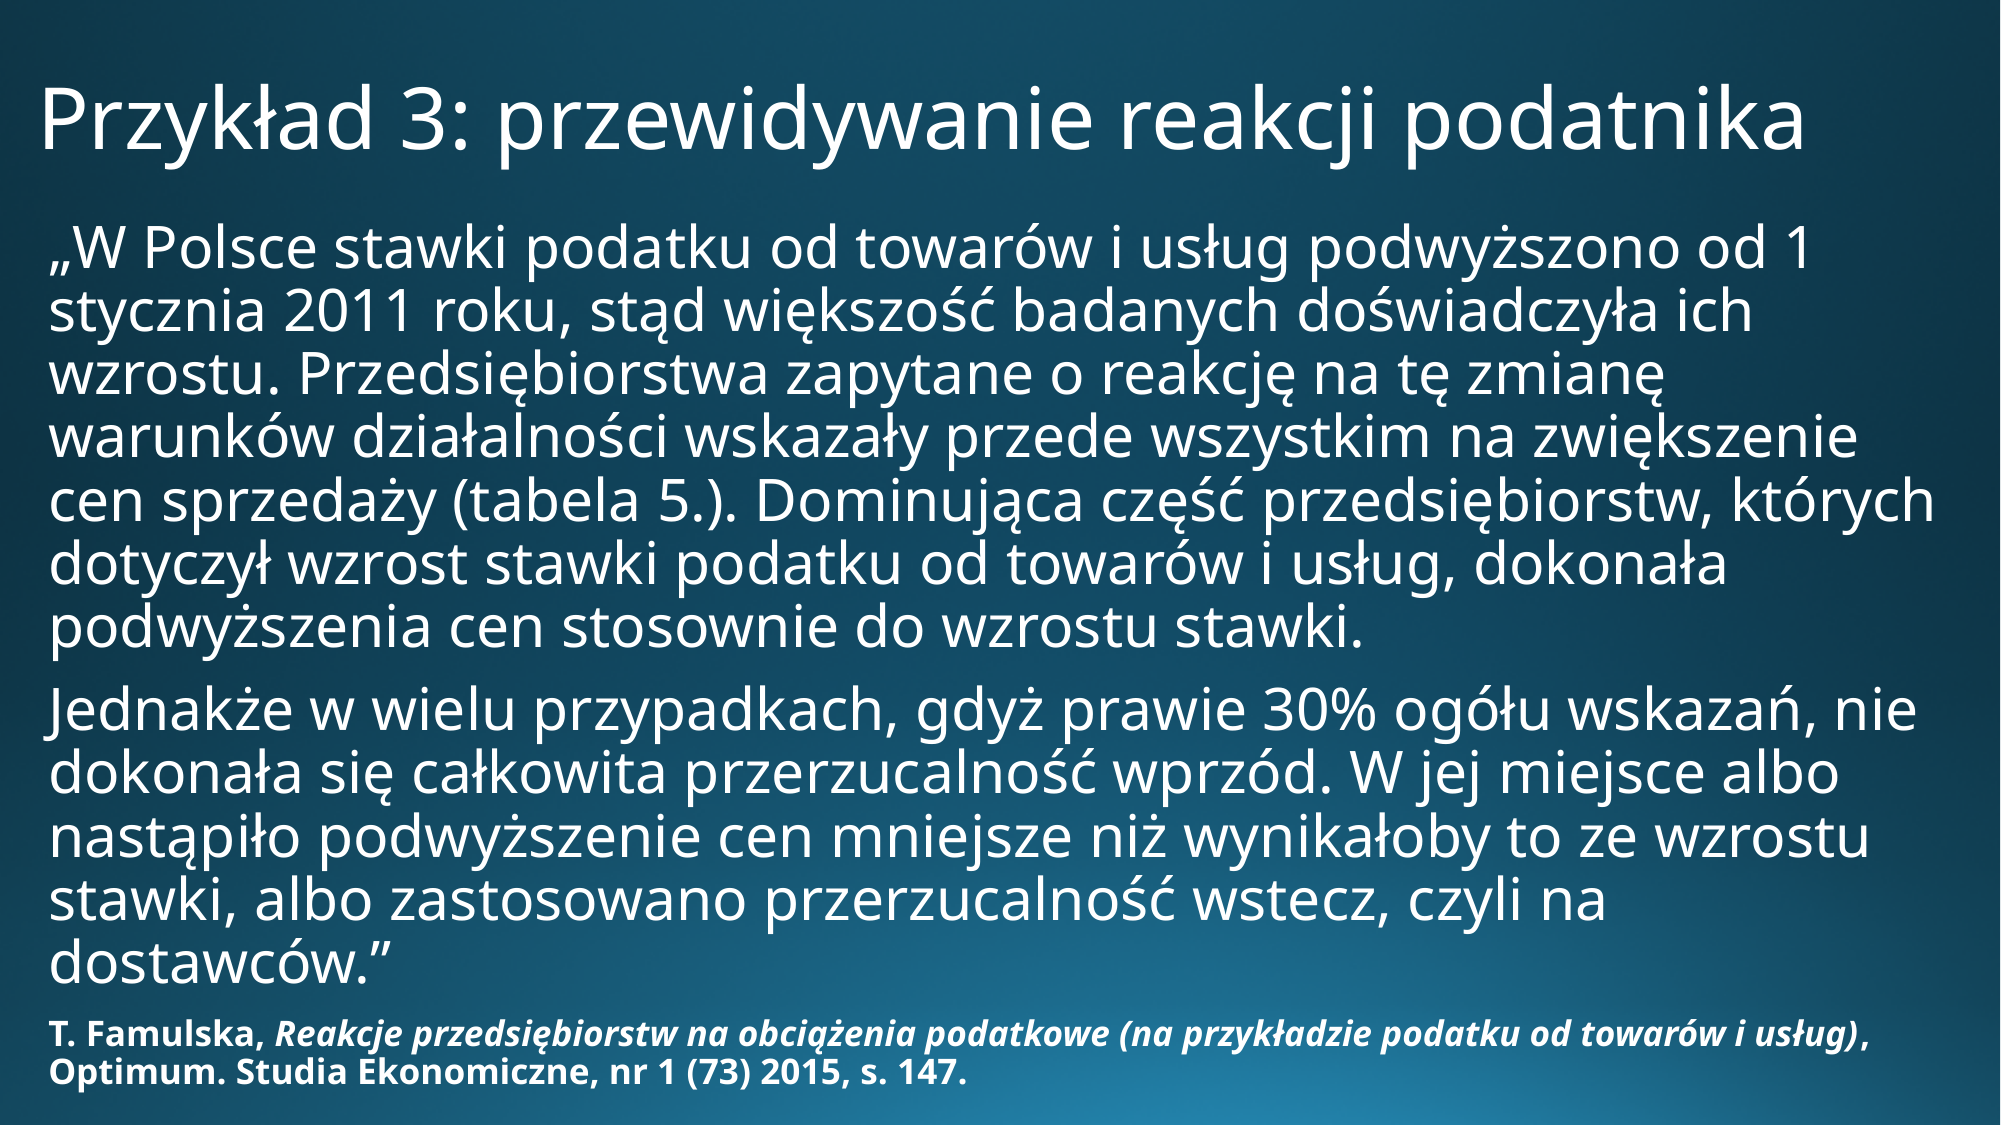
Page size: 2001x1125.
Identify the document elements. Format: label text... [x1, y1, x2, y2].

list „W Polsce stawki podatku od towarów i usług podwyższono od 1 stycznia 2011 roku, stąd większość badanych doświadczyła ich wzrostu. Przedsiębiorstwa zapytane o reakcję na tę zmianę warunków działalności wskazały przede wszystkim na zwiększenie cen sprzedaży (tabela 5.). Dominująca część przedsiębiorstw, których dotyczył wzrost stawki podatku od towarów i usług, dokonała podwyższenia cen stosownie do wzrostu stawki. Jednakże w wielu przypadkach, gdyż prawie 30% ogółu wskazań, nie dokonała się całkowita przerzucalność wprzód. W jej miejsce albo nastąpiło podwyższenie cen mniejsze niż wynikałoby to ze wzrostu stawki, albo zastosowano przerzucalność wstecz, czyli na dostawców.” T. Famulska, Reakcje przedsiębiorstw na obciążenia podatkowe (na przykładzie podatku od towarów i usług), Optimum. Studia Ekonomiczne, nr 1 (73) 2015, s. 147. [33, 209, 1982, 1110]
picture [0, 0, 2001, 1125]
title Przykład 3: przewidywanie reakcji podatnika [22, 32, 1861, 210]
